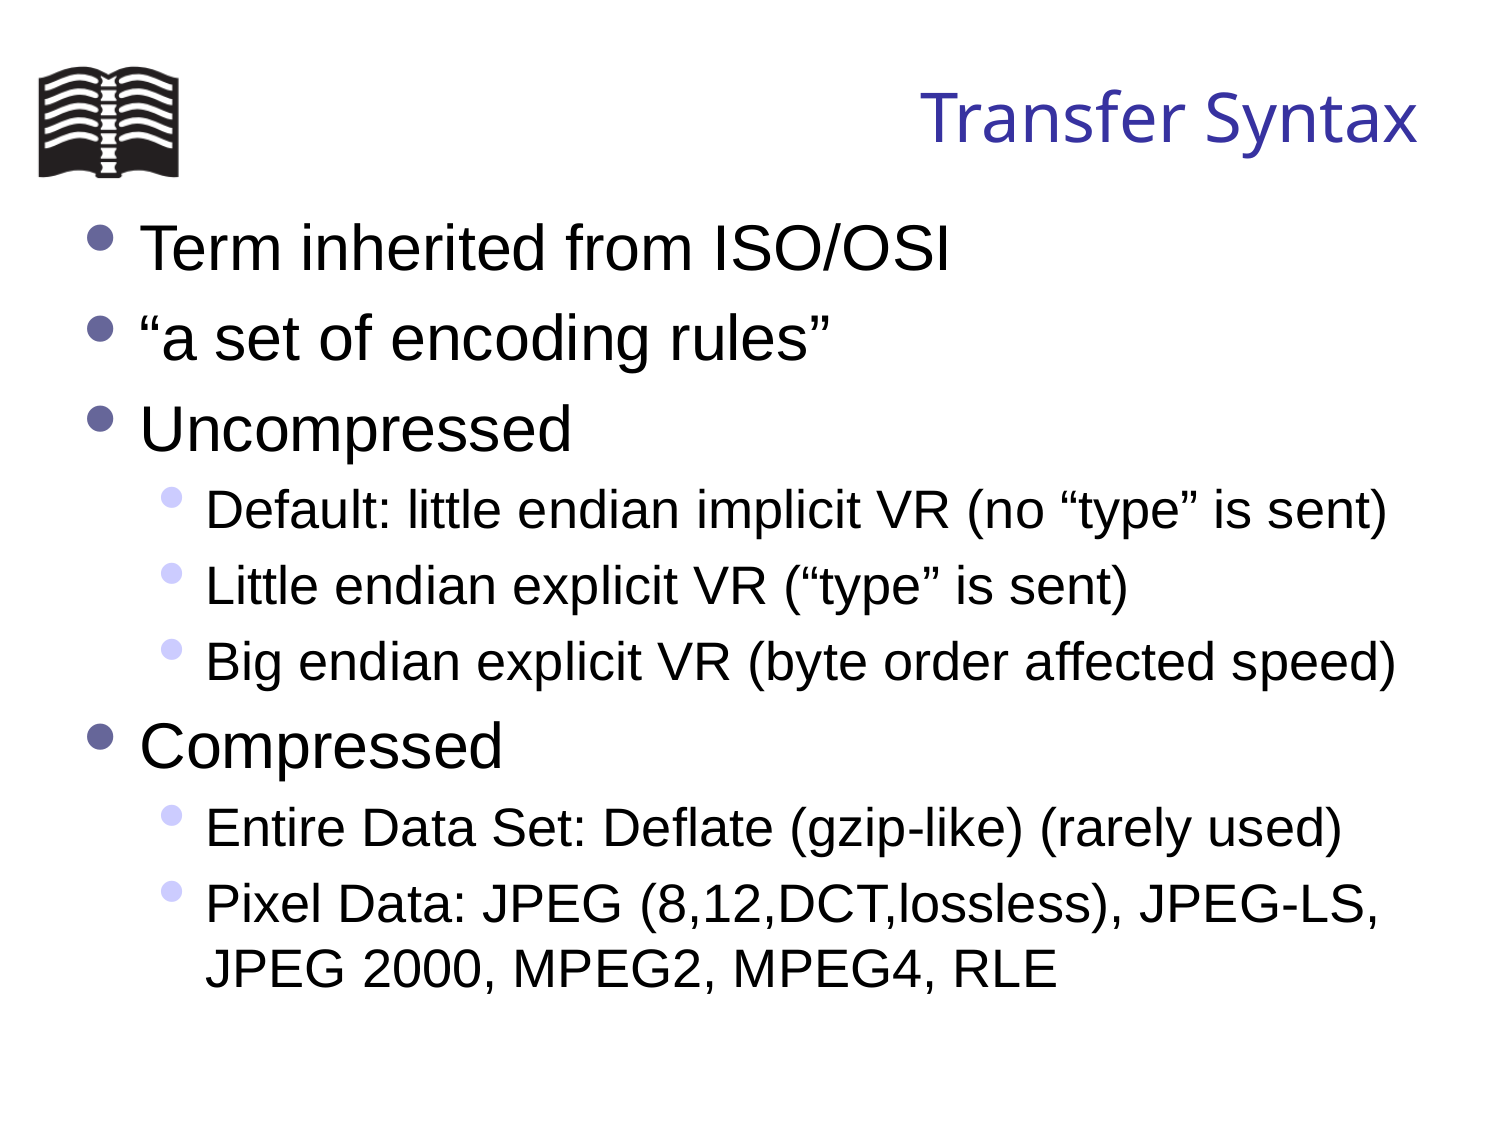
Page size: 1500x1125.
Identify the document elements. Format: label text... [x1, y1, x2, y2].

title Transfer Syntax [243, 48, 1435, 164]
list Term inherited from ISO/OSI “a set of encoding rules” Uncompressed Default: little endian implicit VR (no “type” is sent) Little endian explicit VR (“type” is sent) Big endian explicit VR (byte order affected speed) Compressed Entire Data Set: Deflate (gzip-like) (rarely used) Pixel Data: JPEG (8,12,DCT,lossless), JPEG-LS, JPEG 2000, MPEG2, MPEG4, RLE [68, 198, 1435, 1071]
